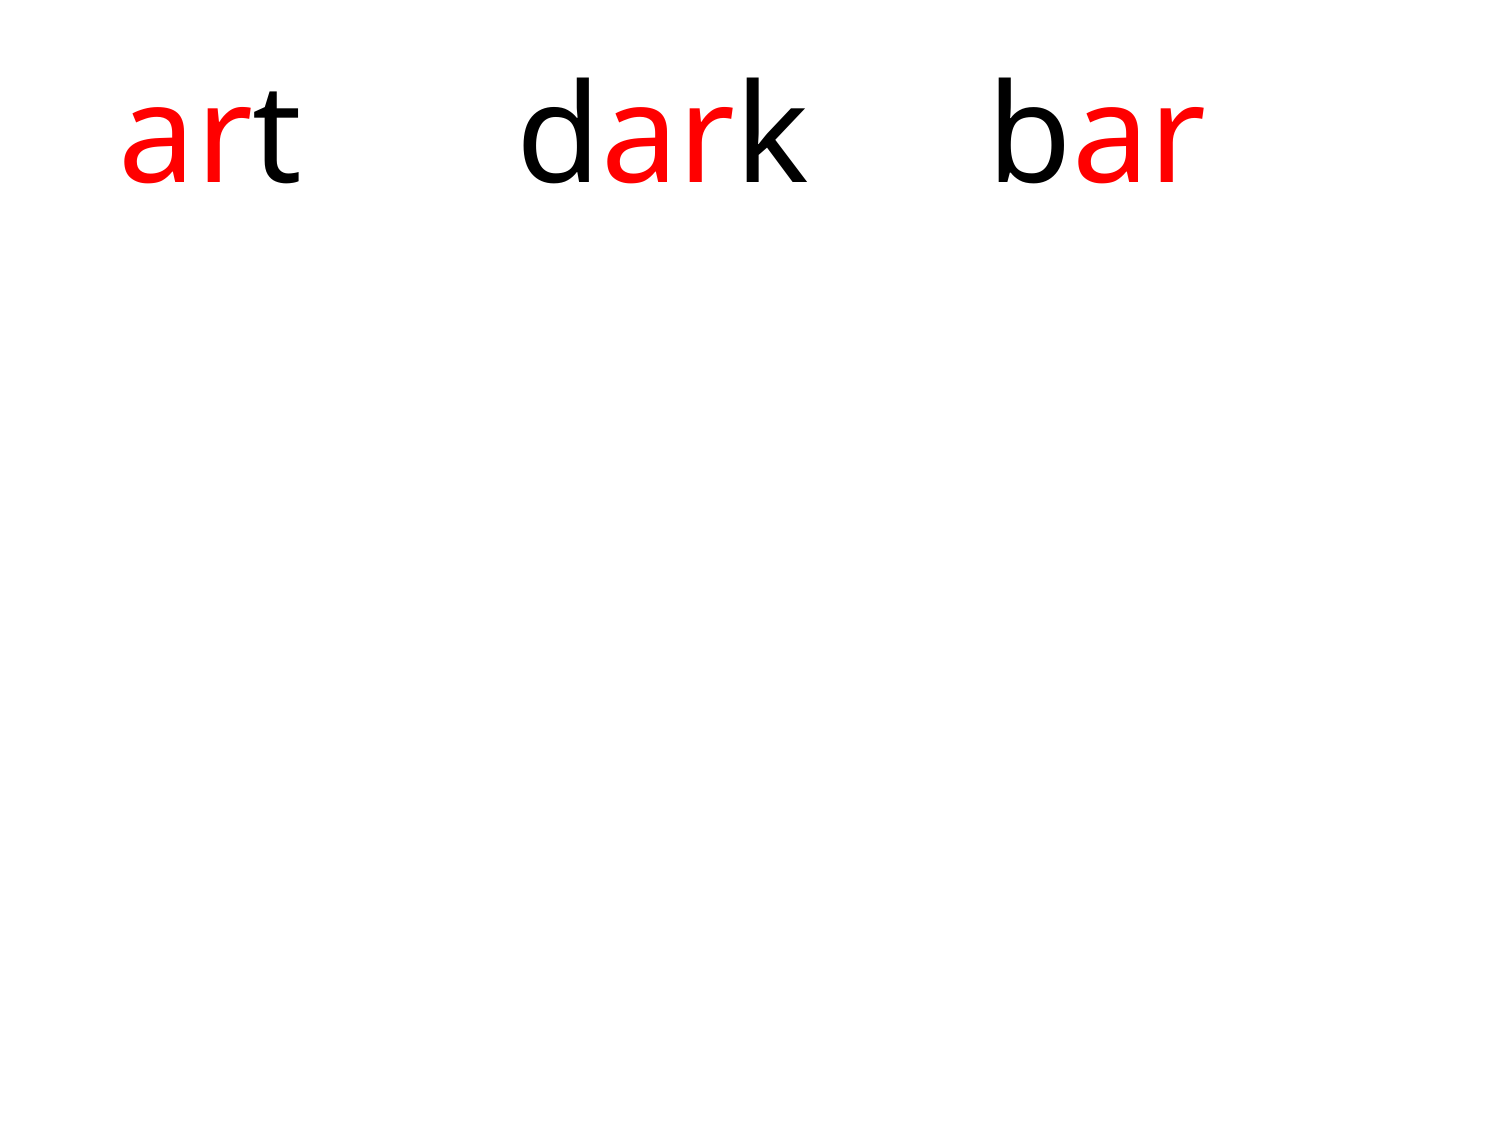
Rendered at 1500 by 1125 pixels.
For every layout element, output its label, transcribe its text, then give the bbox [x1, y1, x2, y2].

text_box art dark bar [32, 37, 1467, 492]
